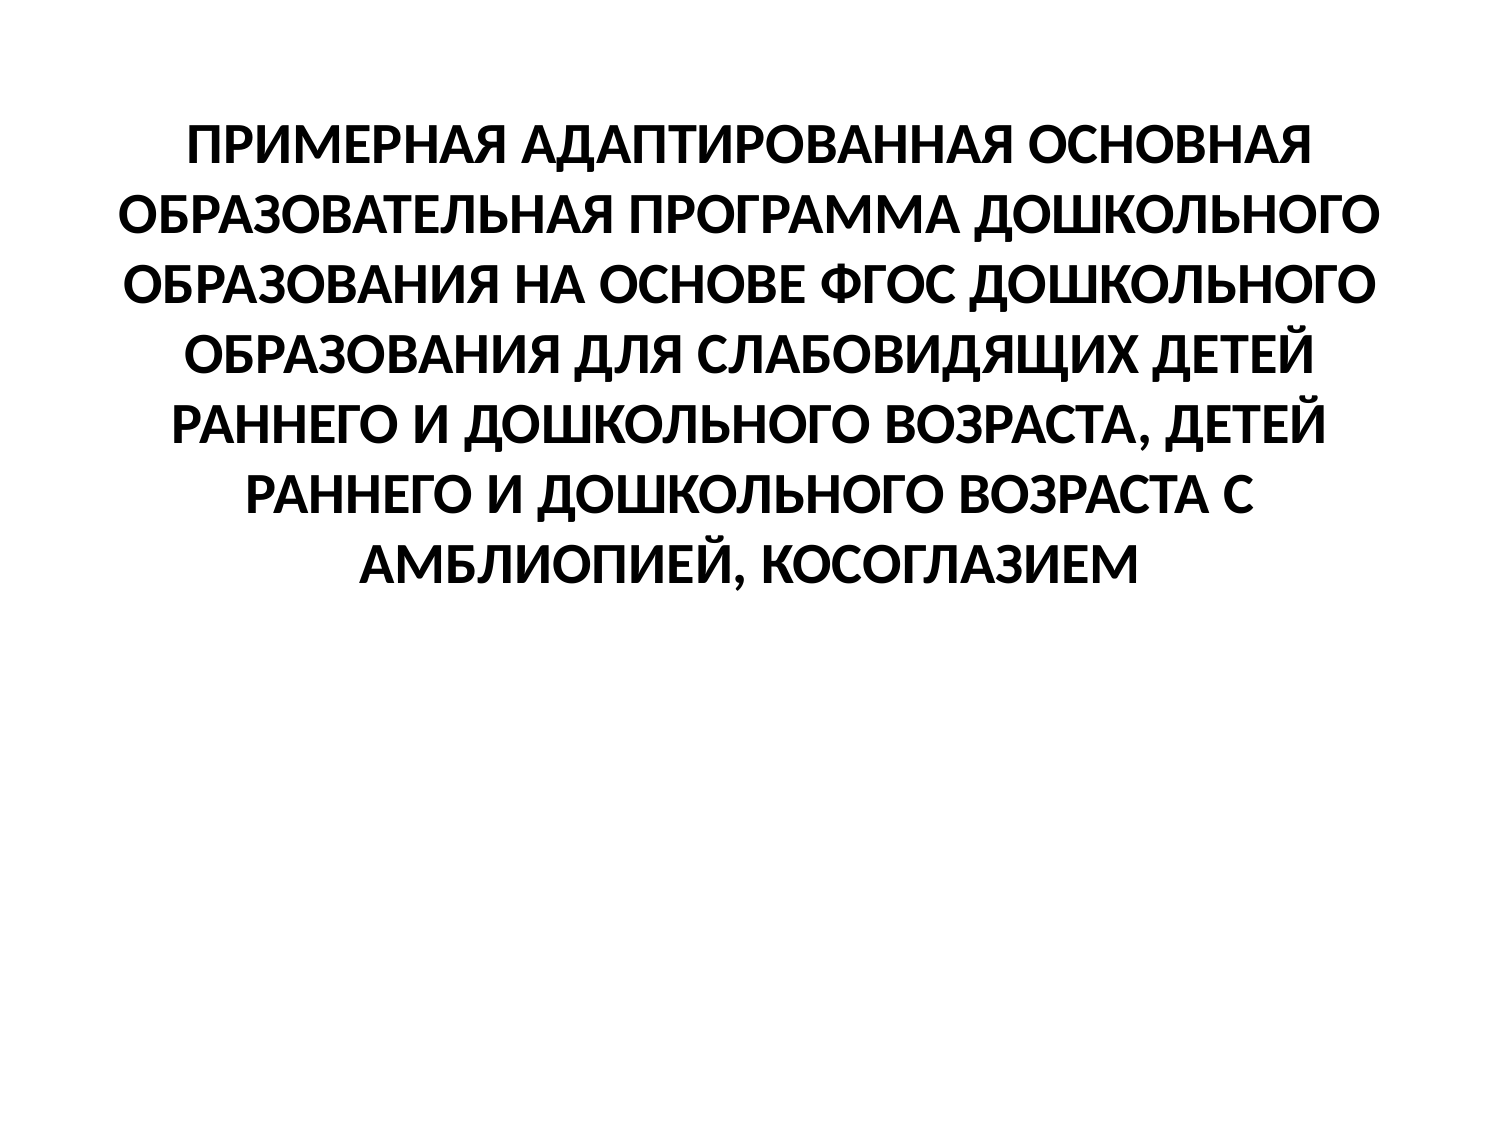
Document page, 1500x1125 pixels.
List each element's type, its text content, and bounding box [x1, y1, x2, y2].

title ПРИМЕРНАЯ АДАПТИРОВАННАЯ ОСНОВНАЯ ОБРАЗОВАТЕЛЬНАЯ ПРОГРАММА ДОШКОЛЬНОГО ОБРАЗОВАНИЯ НА ОСНОВЕ ФГОС ДОШКОЛЬНОГО ОБРАЗОВАНИЯ ДЛЯ СЛАБОВИДЯЩИХ ДЕТЕЙ РАННЕГО И ДОШКОЛЬНОГО ВОЗРАСТА, ДЕТЕЙ РАННЕГО И ДОШКОЛЬНОГО ВОЗРАСТА С АМБЛИОПИЕЙ, КОСОГЛАЗИЕМ [75, 45, 1425, 587]
